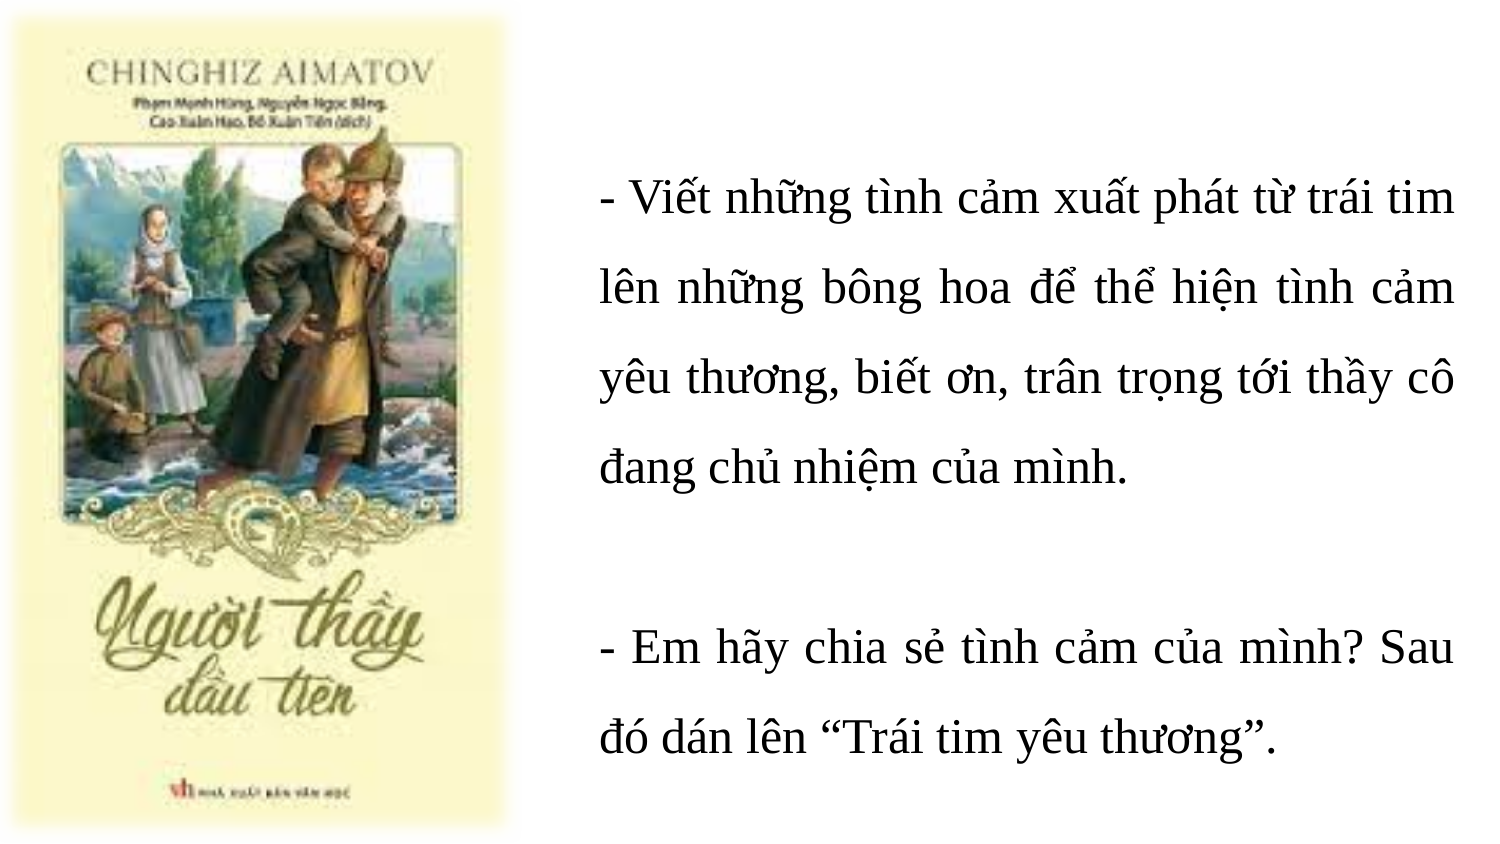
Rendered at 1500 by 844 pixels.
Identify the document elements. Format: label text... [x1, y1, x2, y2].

text_box - Viết những tình cảm xuất phát từ trái tim lên những bông hoa để thể hiện tình cảm yêu thương, biết ơn, trân trọng tới thầy cô đang chủ nhiệm của mình. - Em hãy chia sẻ tình cảm của mình? Sau đó dán lên “Trái tim yêu thương”. [584, 126, 1471, 772]
picture [0, 0, 522, 844]
